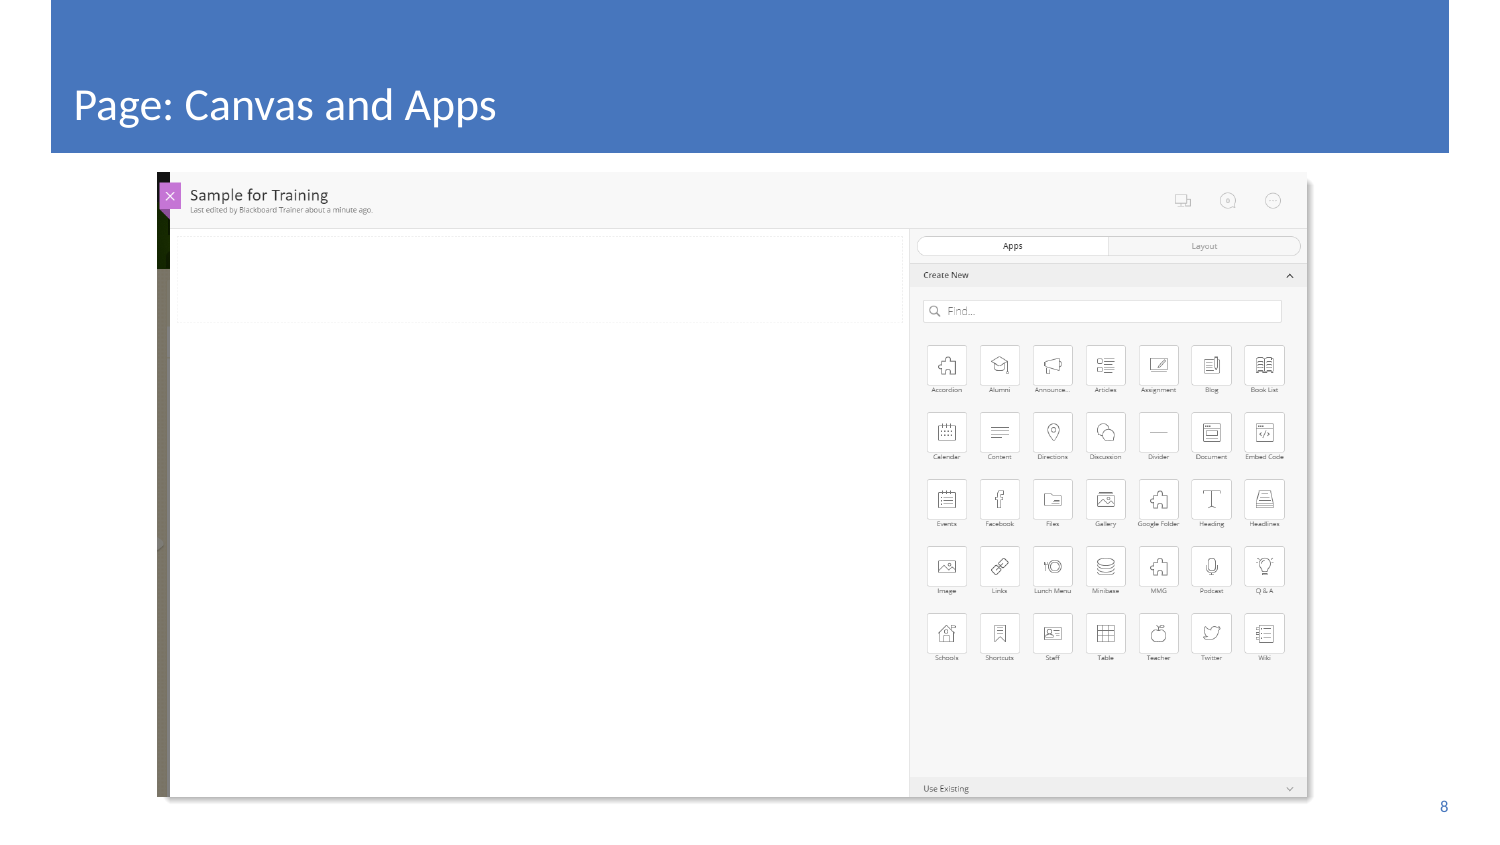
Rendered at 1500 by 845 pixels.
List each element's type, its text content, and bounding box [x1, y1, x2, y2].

title Page: Canvas and Apps [73, 35, 1427, 130]
picture [157, 172, 1320, 810]
